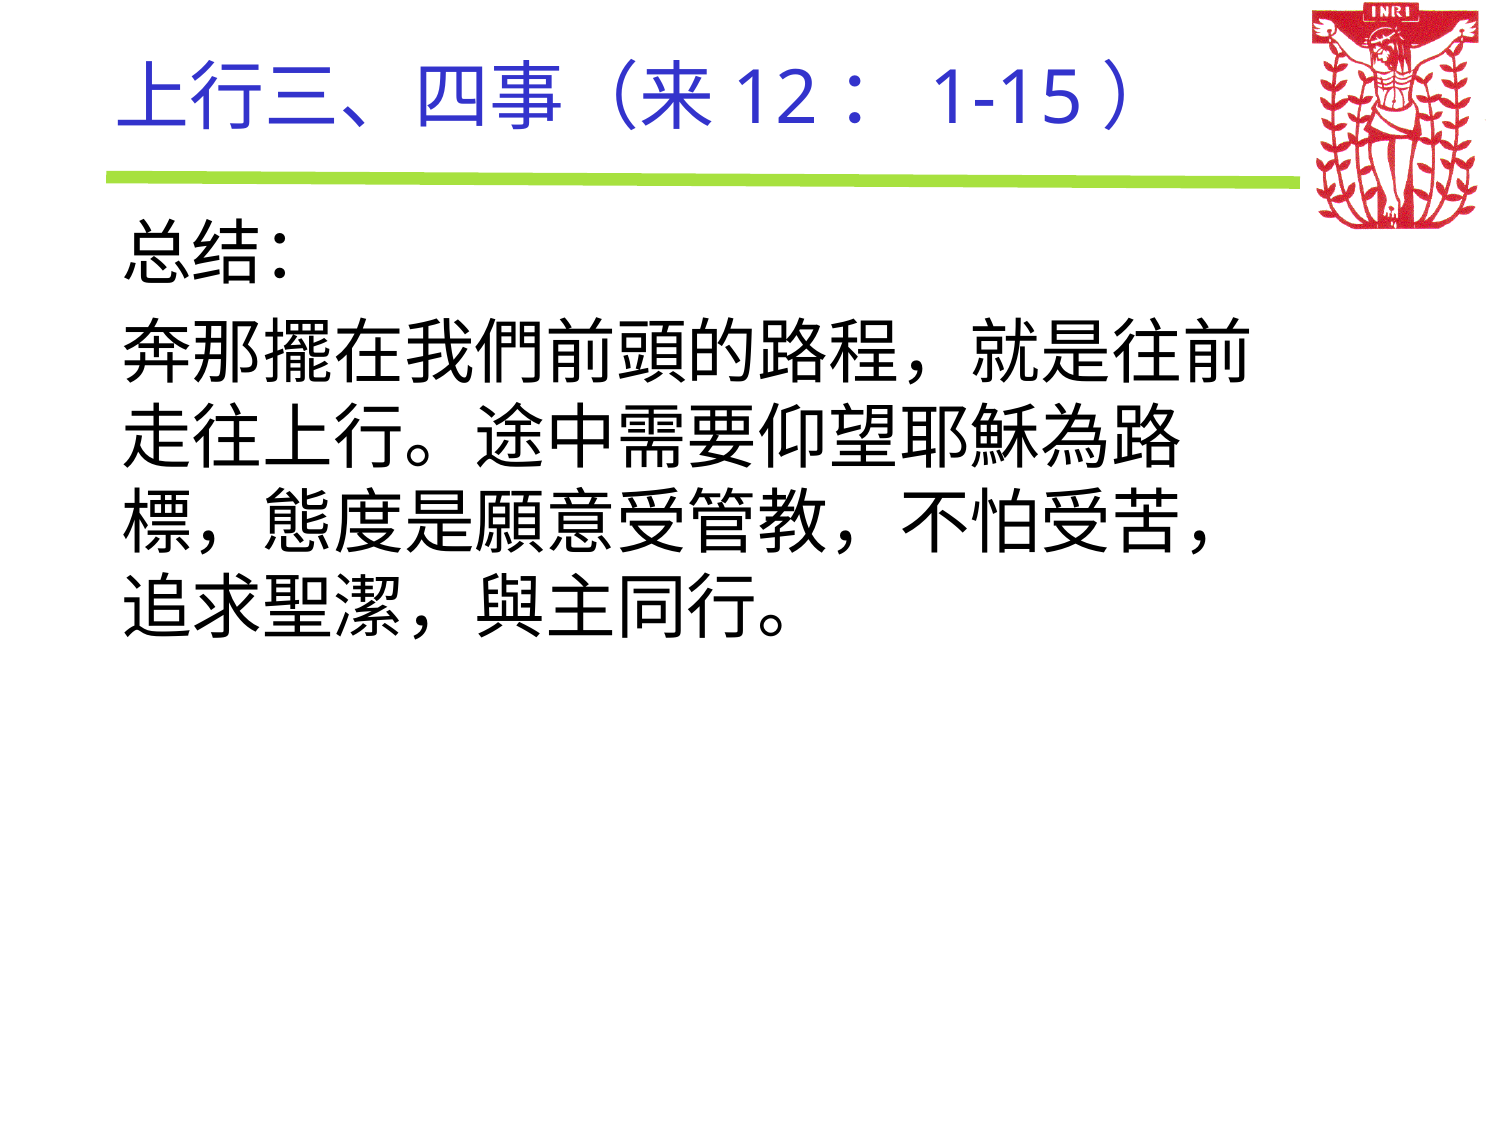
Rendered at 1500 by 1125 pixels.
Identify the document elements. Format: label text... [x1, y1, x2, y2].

list 总结： 奔那擺在我們前頭的路程，就是往前走往上行。途中需要仰望耶穌為路標，態度是願意受管教，不怕受苦，追求聖潔，與主同行。 [105, 199, 1301, 906]
title 上行三、四事（来12：1-15） [99, 0, 1451, 188]
picture [1299, 0, 1500, 241]
